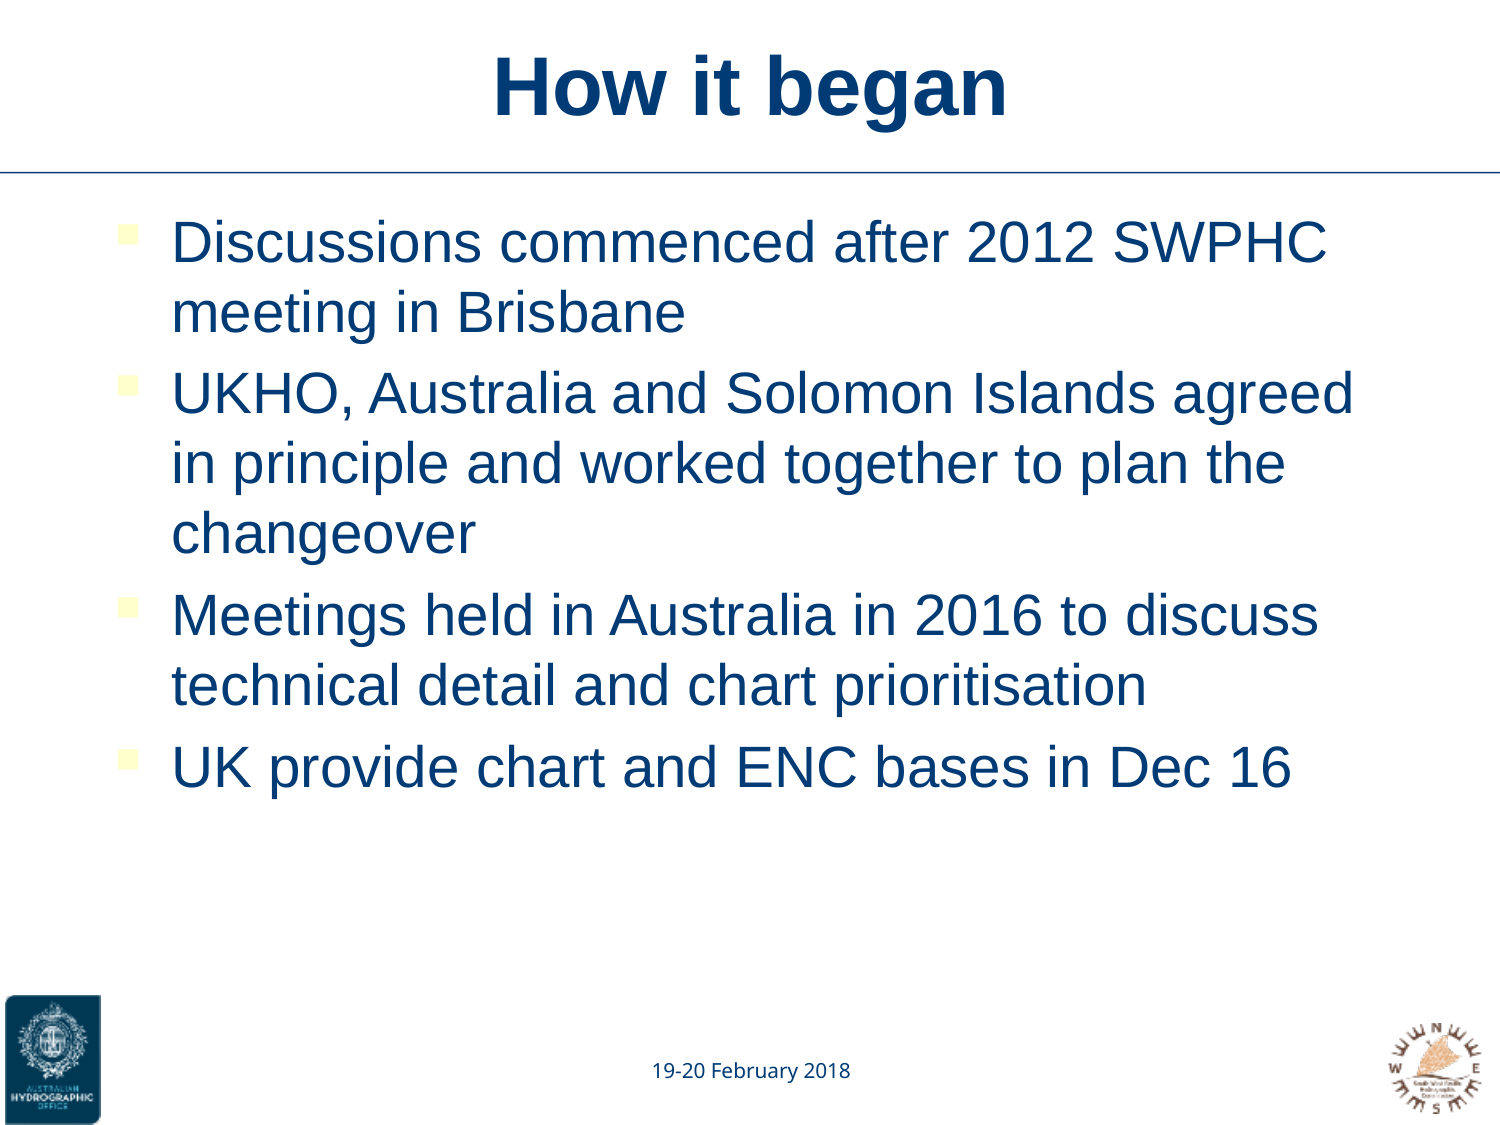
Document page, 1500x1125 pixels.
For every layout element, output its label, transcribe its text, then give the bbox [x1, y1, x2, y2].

picture [5, 995, 101, 1125]
list Discussions commenced after 2012 SWPHC meeting in Brisbane UKHO, Australia and Solomon Islands agreed in principle and worked together to plan the changeover Meetings held in Australia in 2016 to discuss technical detail and chart prioritisation UK provide chart and ENC bases in Dec 16 [100, 196, 1425, 994]
title How it began [76, 19, 1425, 147]
picture [1387, 1023, 1483, 1114]
footer 19-20 February 2018 [513, 1050, 989, 1125]
